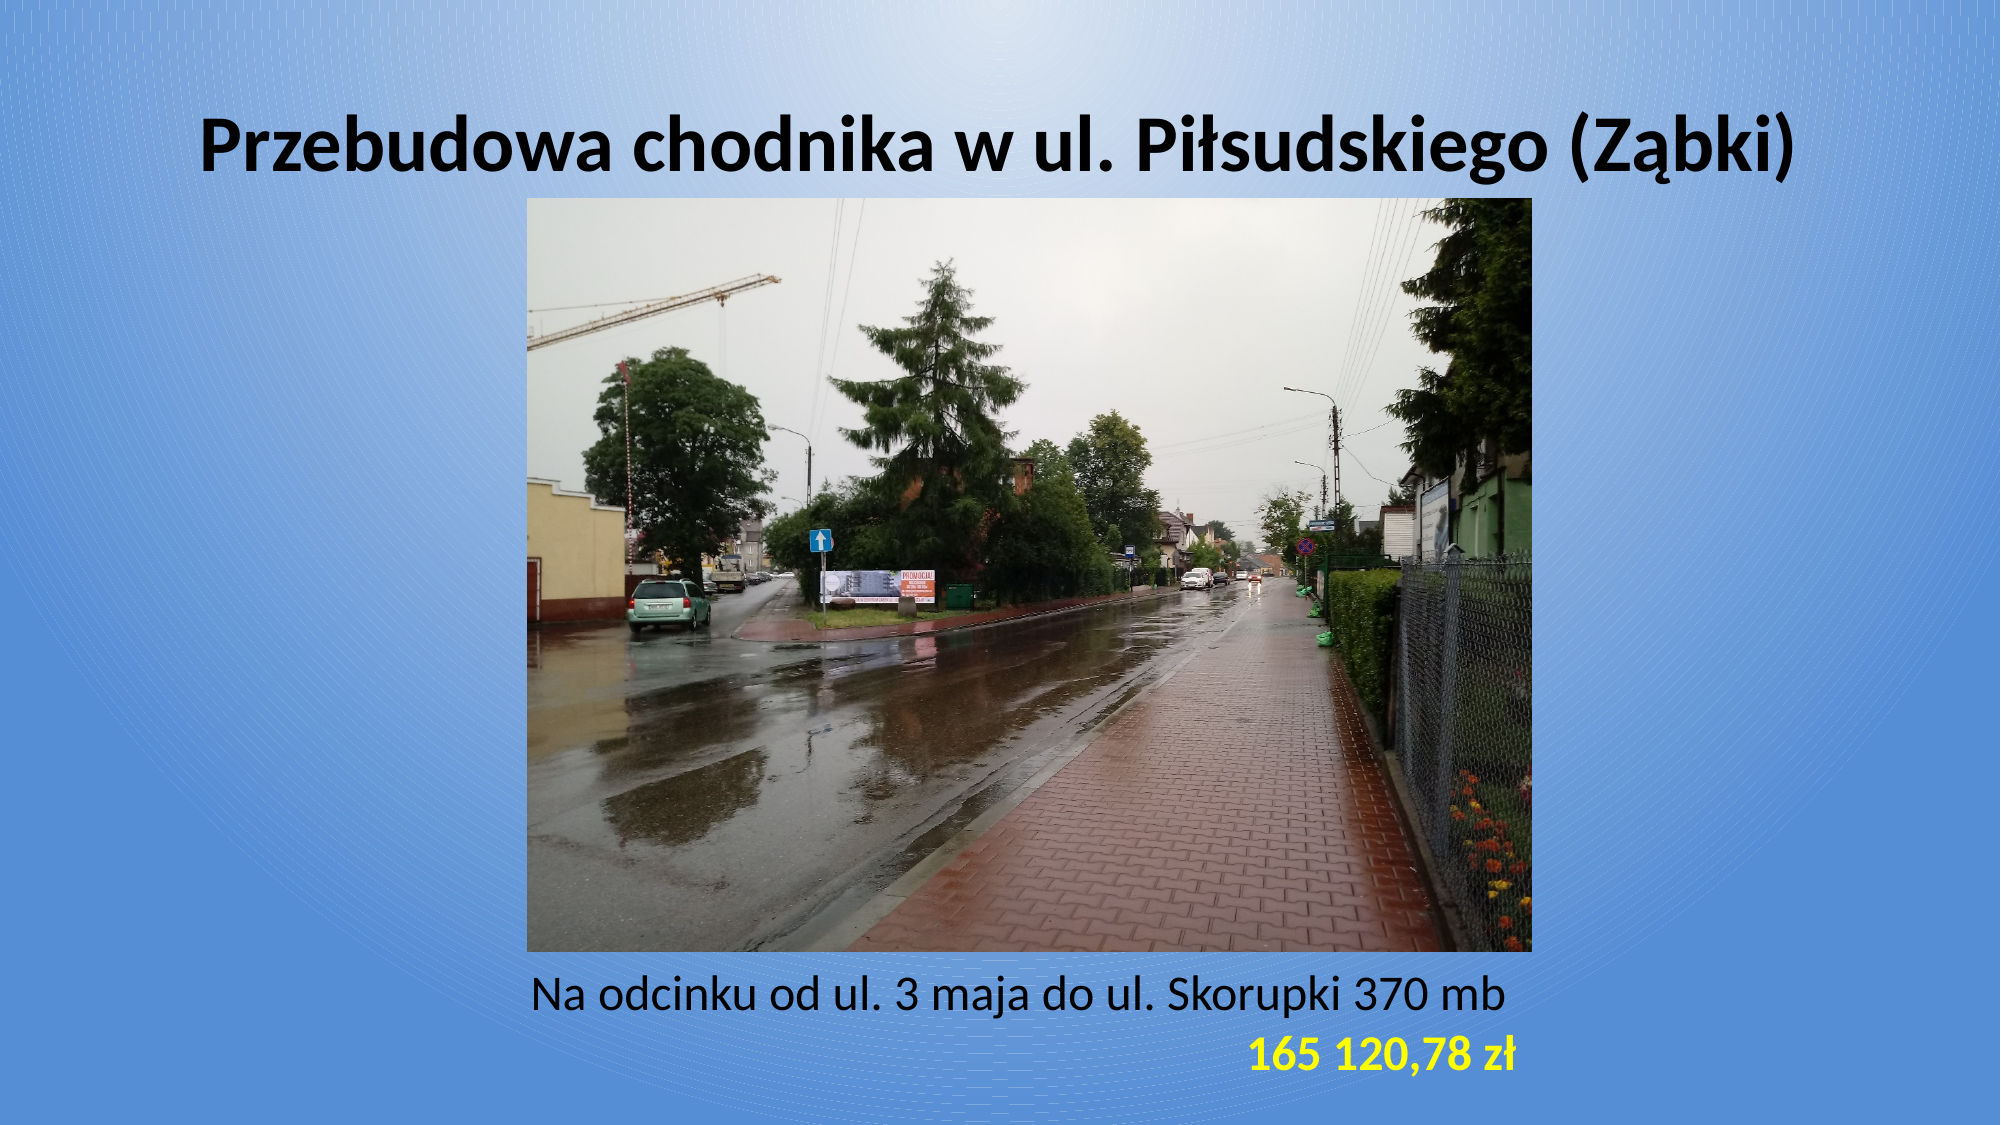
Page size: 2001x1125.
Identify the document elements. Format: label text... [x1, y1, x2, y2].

picture [527, 198, 1532, 952]
text_box Na odcinku od ul. 3 maja do ul. Skorupki 370 mb 165 120,78 zł [515, 916, 1532, 1125]
title Przebudowa chodnika w ul. Piłsudskiego (Ząbki) [99, 45, 1900, 233]
